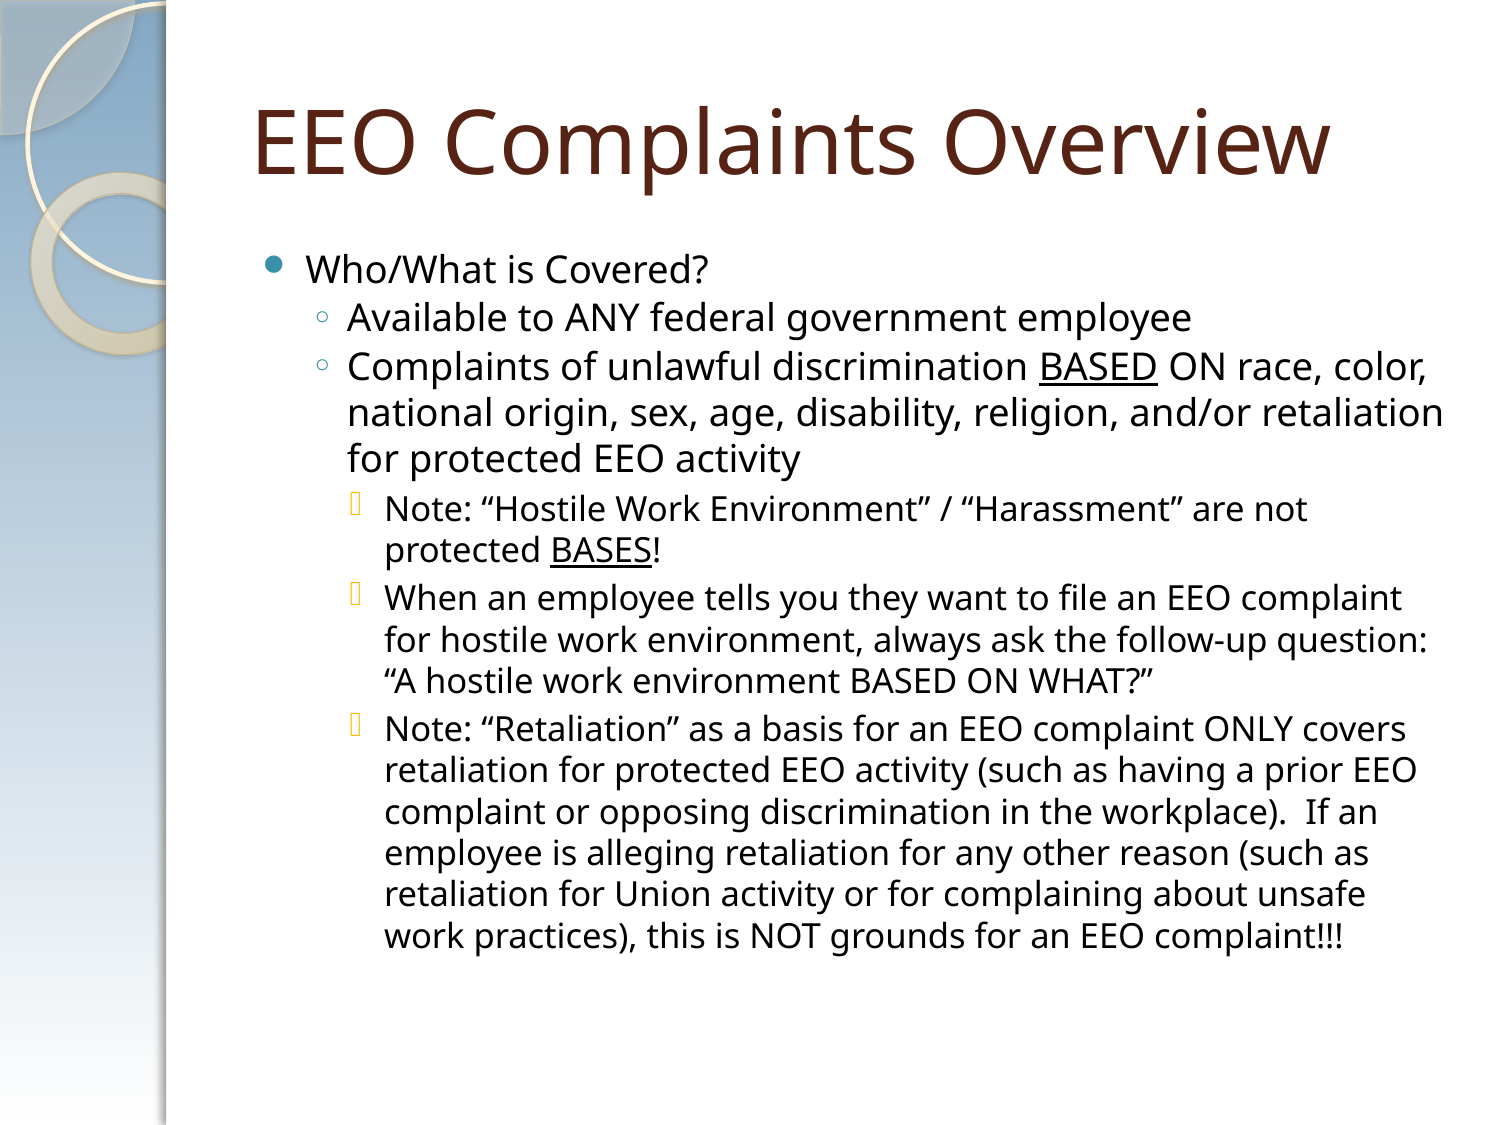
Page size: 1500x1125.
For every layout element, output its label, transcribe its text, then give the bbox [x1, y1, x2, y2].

title EEO Complaints Overview [235, 45, 1466, 233]
list Who/What is Covered? Available to ANY federal government employee Complaints of unlawful discrimination BASED ON race, color, national origin, sex, age, disability, religion, and/or retaliation for protected EEO activity Note: “Hostile Work Environment” / “Harassment” are not protected BASES! When an employee tells you they want to file an EEO complaint for hostile work environment, always ask the follow-up question: “A hostile work environment BASED ON WHAT?” Note: “Retaliation” as a basis for an EEO complaint ONLY covers retaliation for protected EEO activity (such as having a prior EEO complaint or opposing discrimination in the workplace). If an employee is alleging retaliation for any other reason (such as retaliation for Union activity or for complaining about unsafe work practices), this is NOT grounds for an EEO complaint!!! [235, 237, 1466, 1025]
